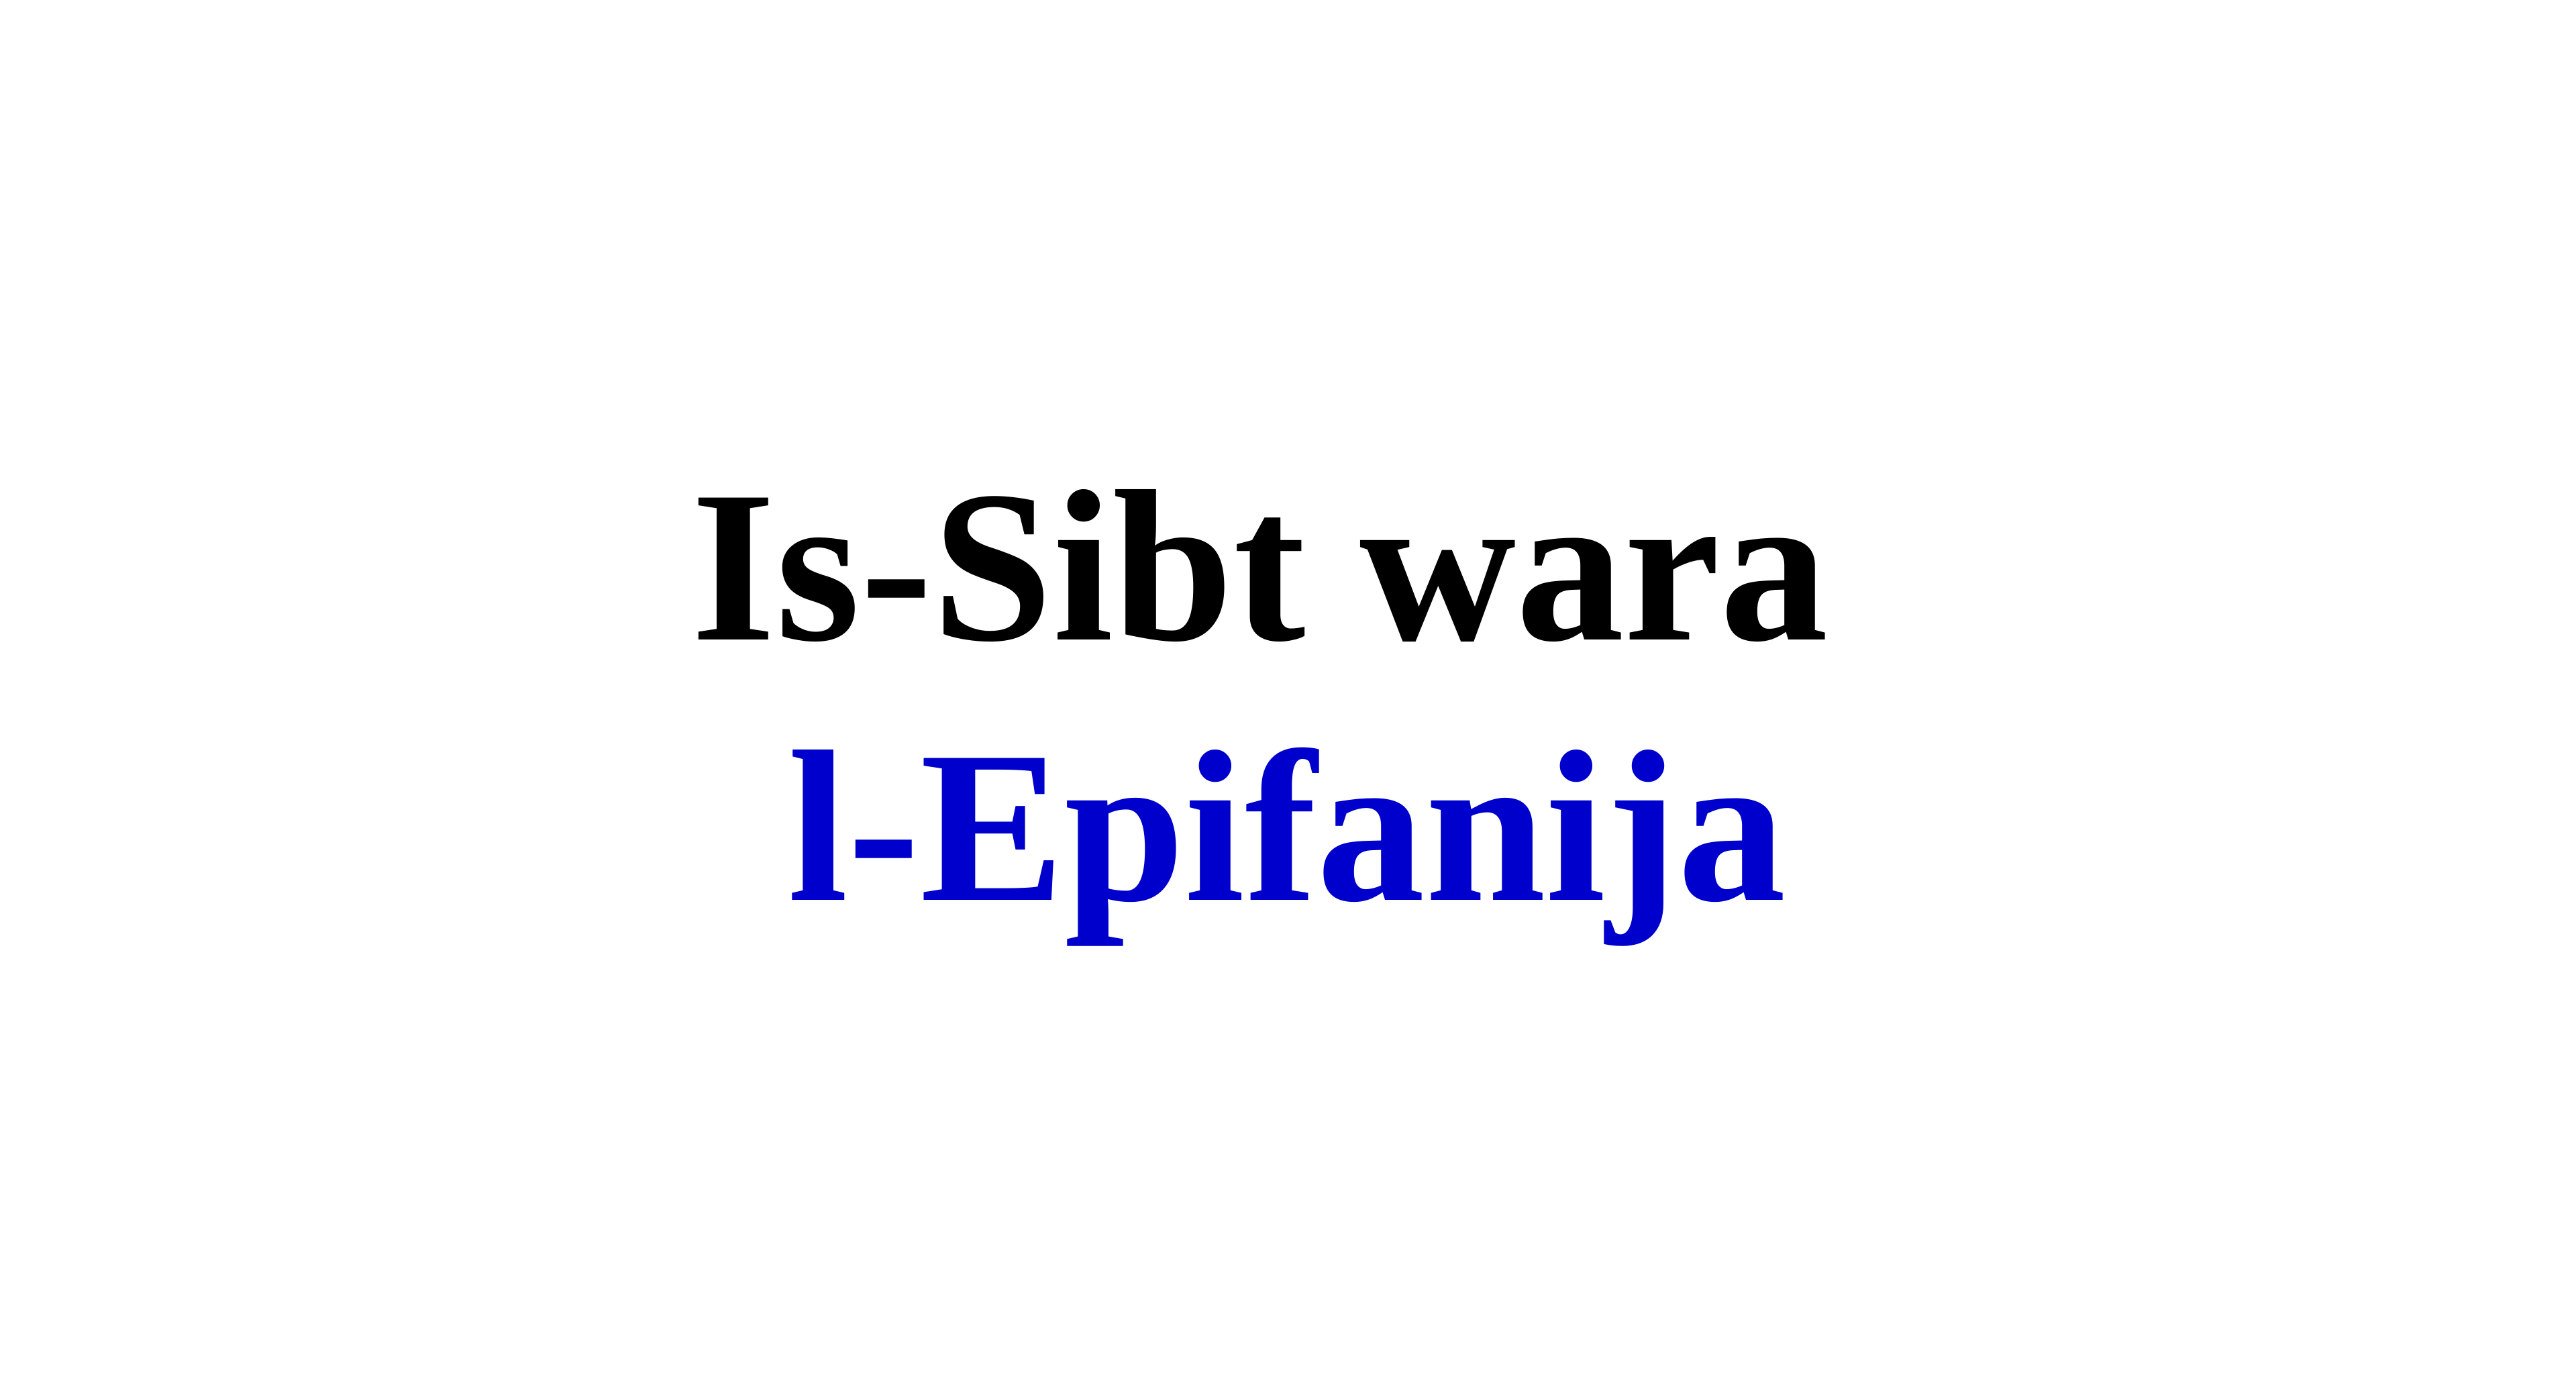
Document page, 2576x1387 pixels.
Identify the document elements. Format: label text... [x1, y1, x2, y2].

text_box Is-Sibt wara l-Epifanija [31, 412, 2545, 955]
